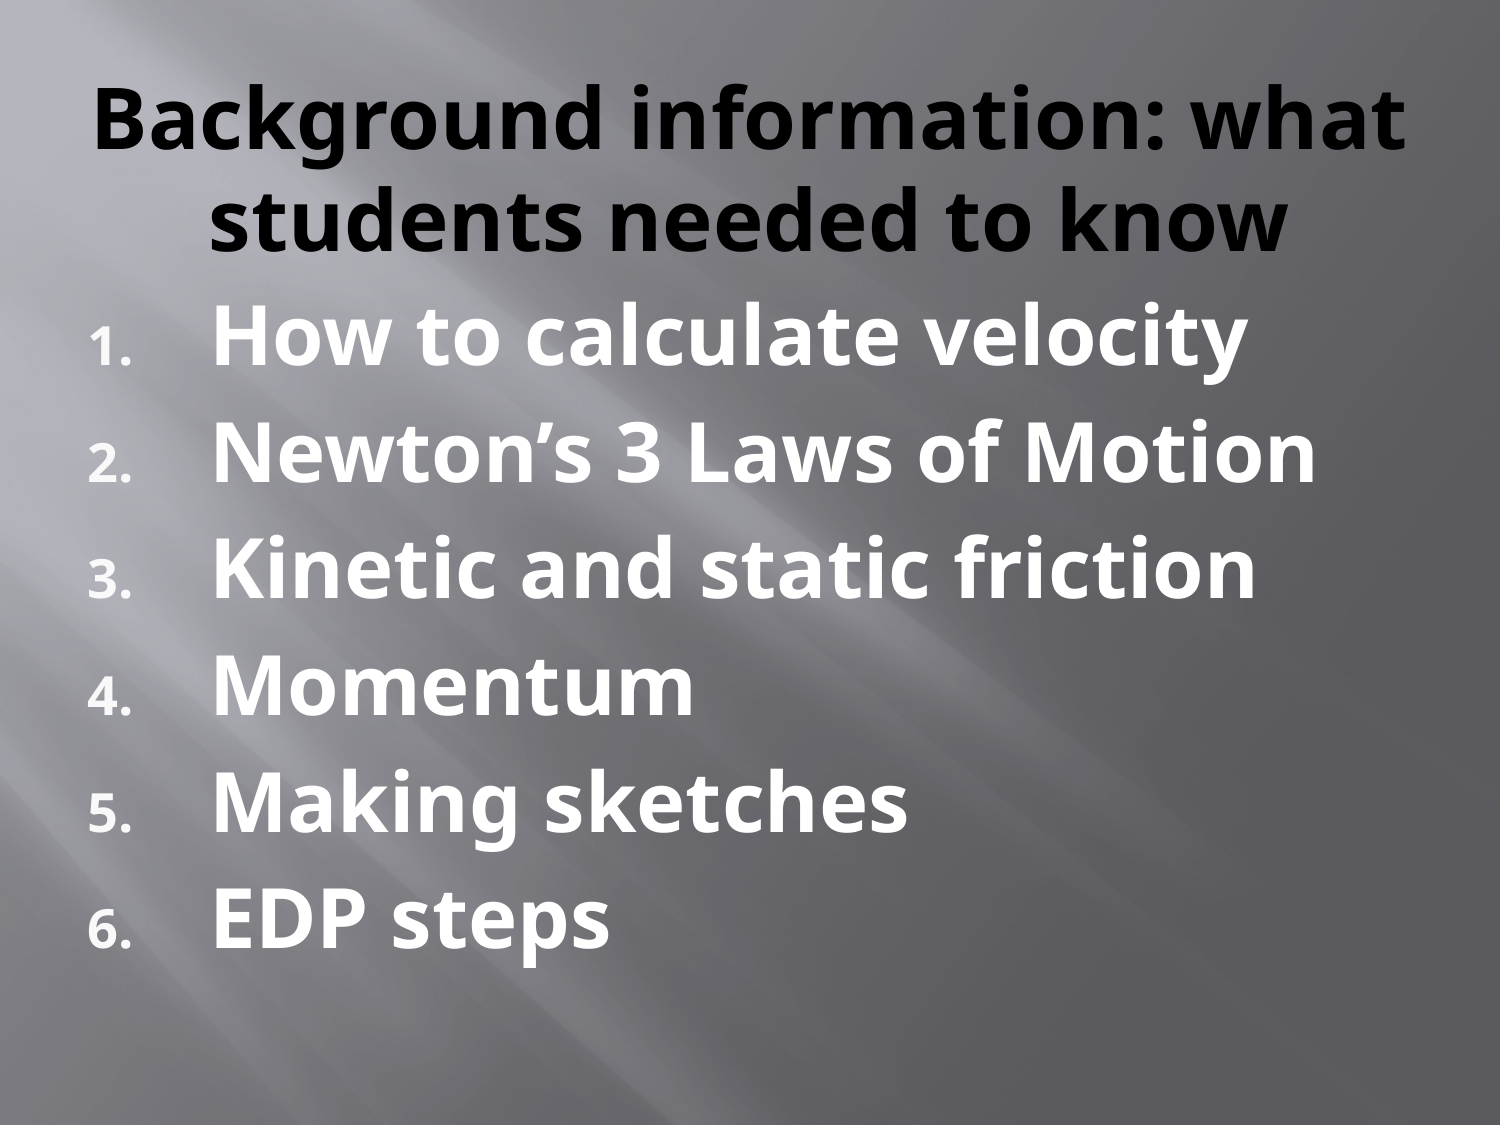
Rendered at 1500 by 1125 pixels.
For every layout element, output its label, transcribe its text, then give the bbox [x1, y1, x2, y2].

list How to calculate velocity Newton’s 3 Laws of Motion Kinetic and static friction Momentum Making sketches EDP steps [50, 275, 1425, 1035]
title Background information: what students needed to know [75, 45, 1425, 275]
